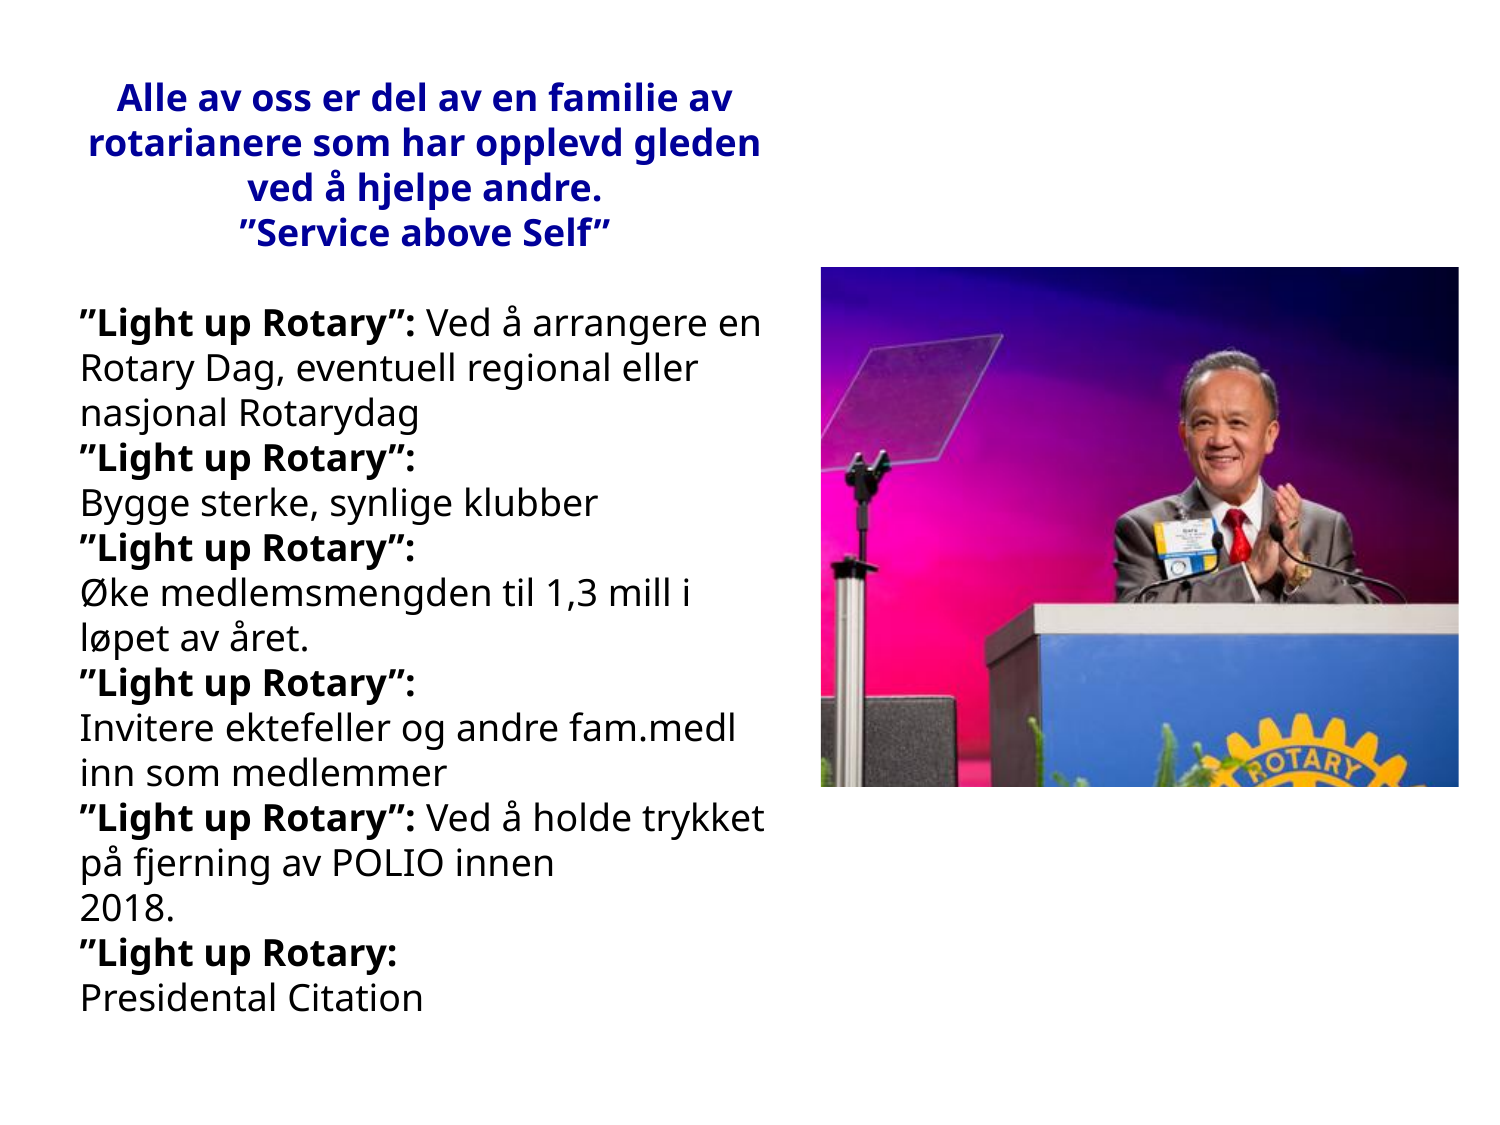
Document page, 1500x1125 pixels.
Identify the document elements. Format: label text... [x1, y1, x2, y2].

picture [820, 266, 1459, 788]
text_box Alle av oss er del av en familie av rotarianere som har opplevd gleden ved å hjelpe andre. ”Service above Self” ”Light up Rotary”: Ved å arrangere en Rotary Dag, eventuell regional eller nasjonal Rotarydag ”Light up Rotary”: Bygge sterke, synlige klubber ”Light up Rotary”: Øke medlemsmengden til 1,3 mill i løpet av året. ”Light up Rotary”: Invitere ektefeller og andre fam.medl inn som medlemmer ”Light up Rotary”: Ved å holde trykket på fjerning av POLIO innen 2018. ”Light up Rotary: Presidental Citation [64, 66, 786, 1125]
